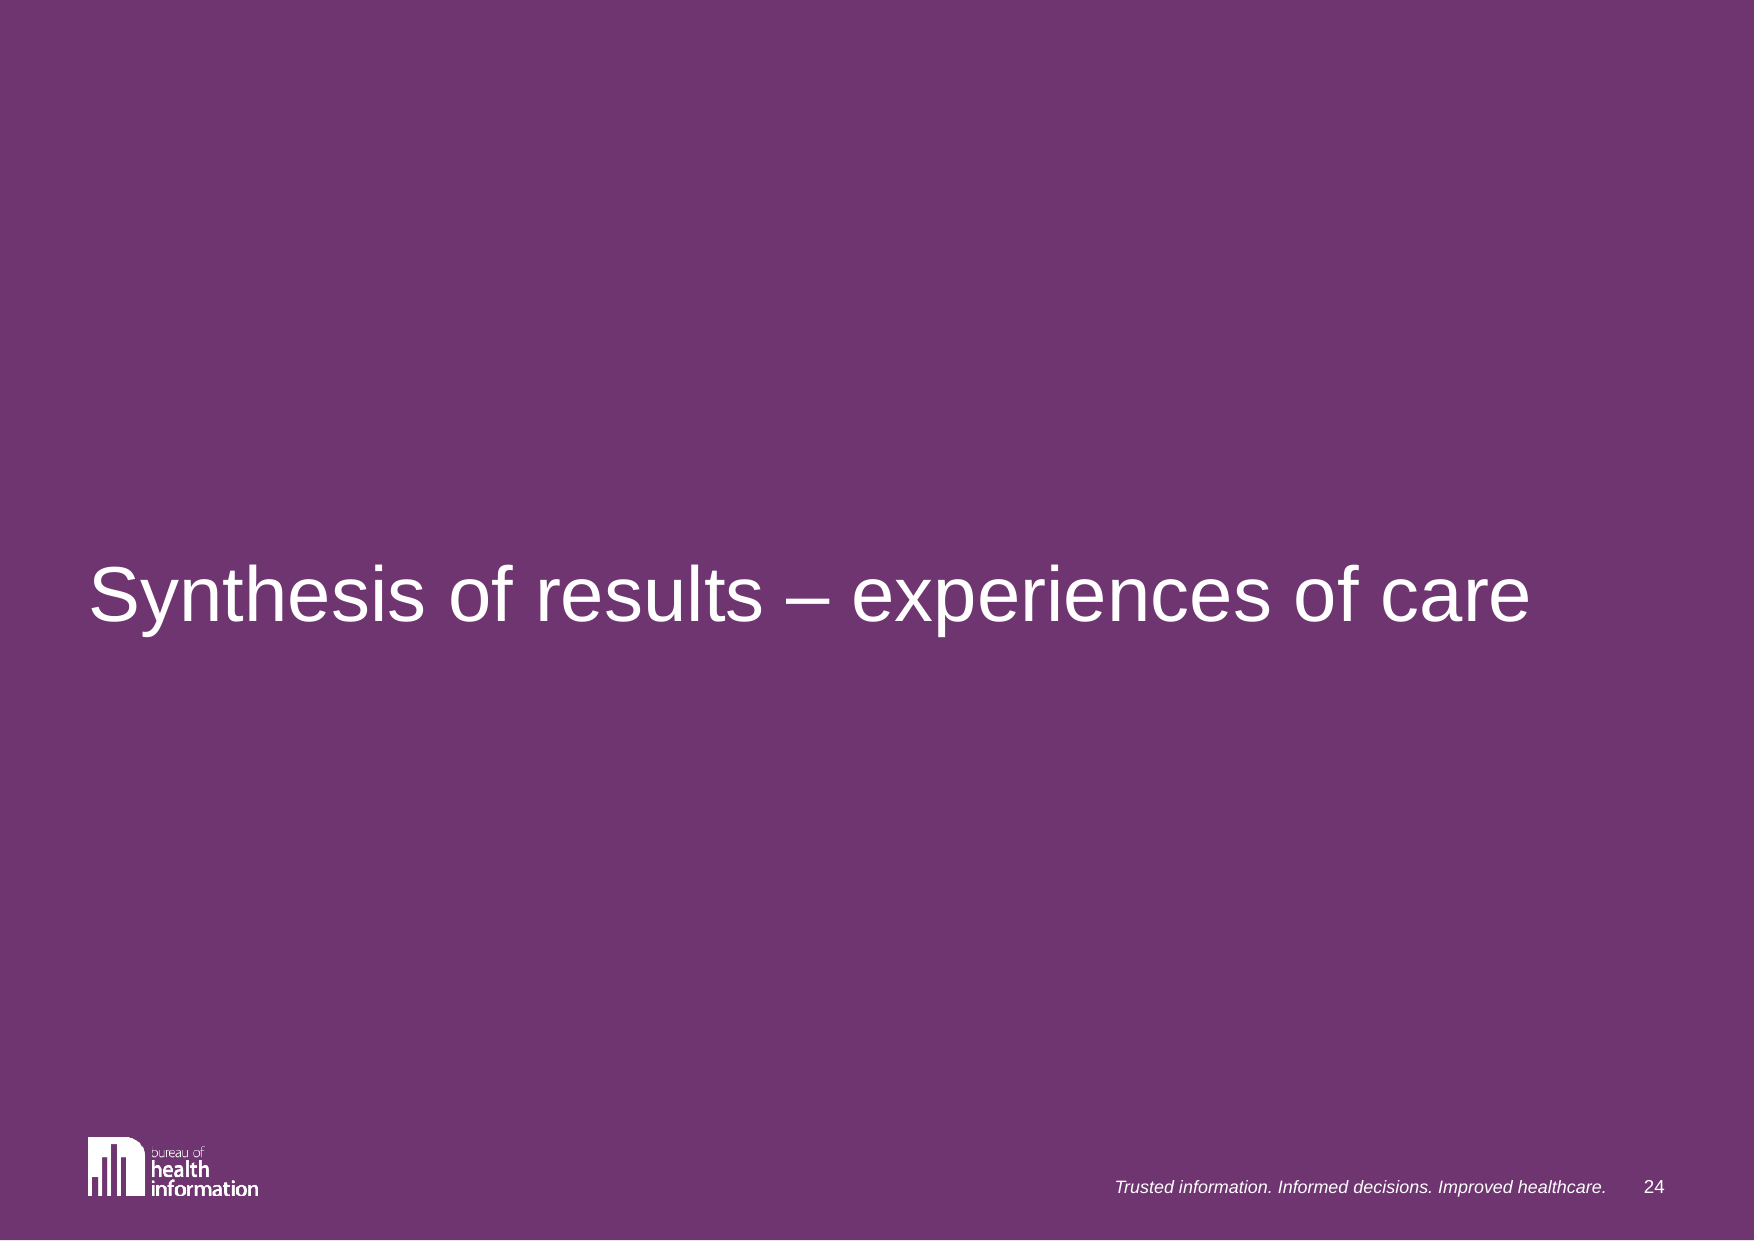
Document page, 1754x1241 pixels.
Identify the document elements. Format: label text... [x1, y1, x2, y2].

picture [88, 1137, 258, 1196]
title Synthesis of results – experiences of care [88, 88, 1666, 1093]
slide_number 24 [1608, 1168, 1666, 1205]
